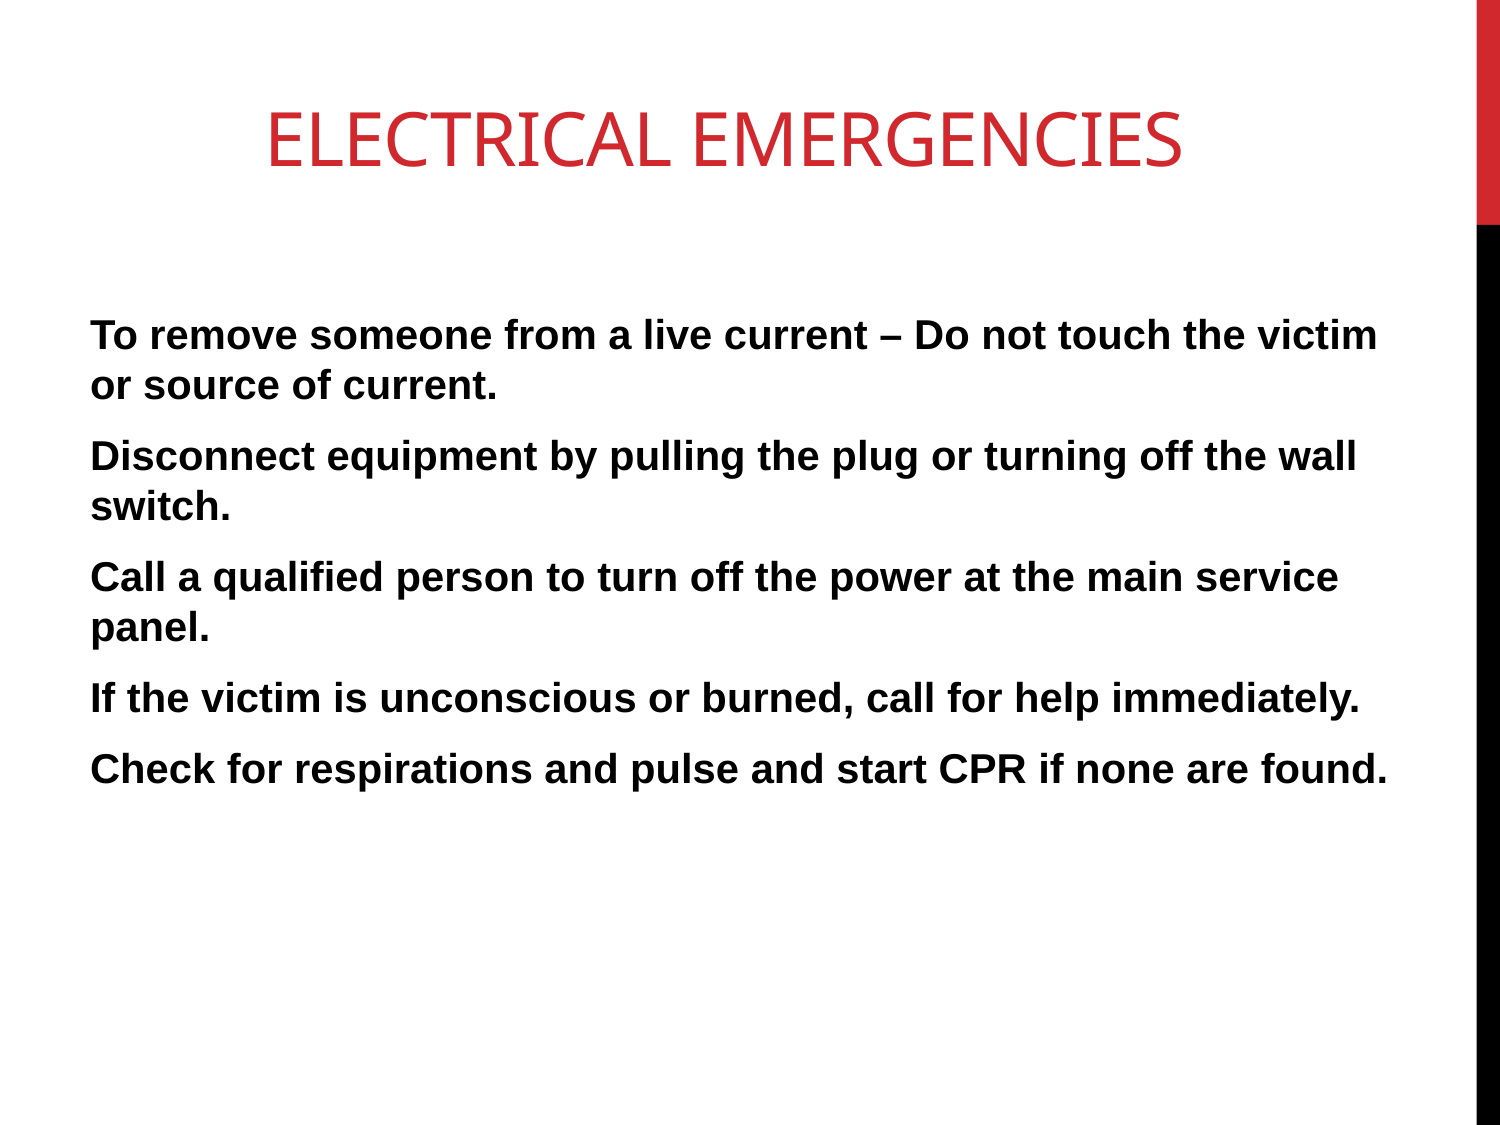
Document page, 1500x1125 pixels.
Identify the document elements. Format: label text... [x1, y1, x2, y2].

list To remove someone from a live current – Do not touch the victim or source of current. Disconnect equipment by pulling the plug or turning off the wall switch. Call a qualified person to turn off the power at the main service panel. If the victim is unconscious or burned, call for help immediately. Check for respirations and pulse and start CPR if none are found. [75, 299, 1425, 1020]
title Electrical Emergencies [50, 1, 1400, 189]
